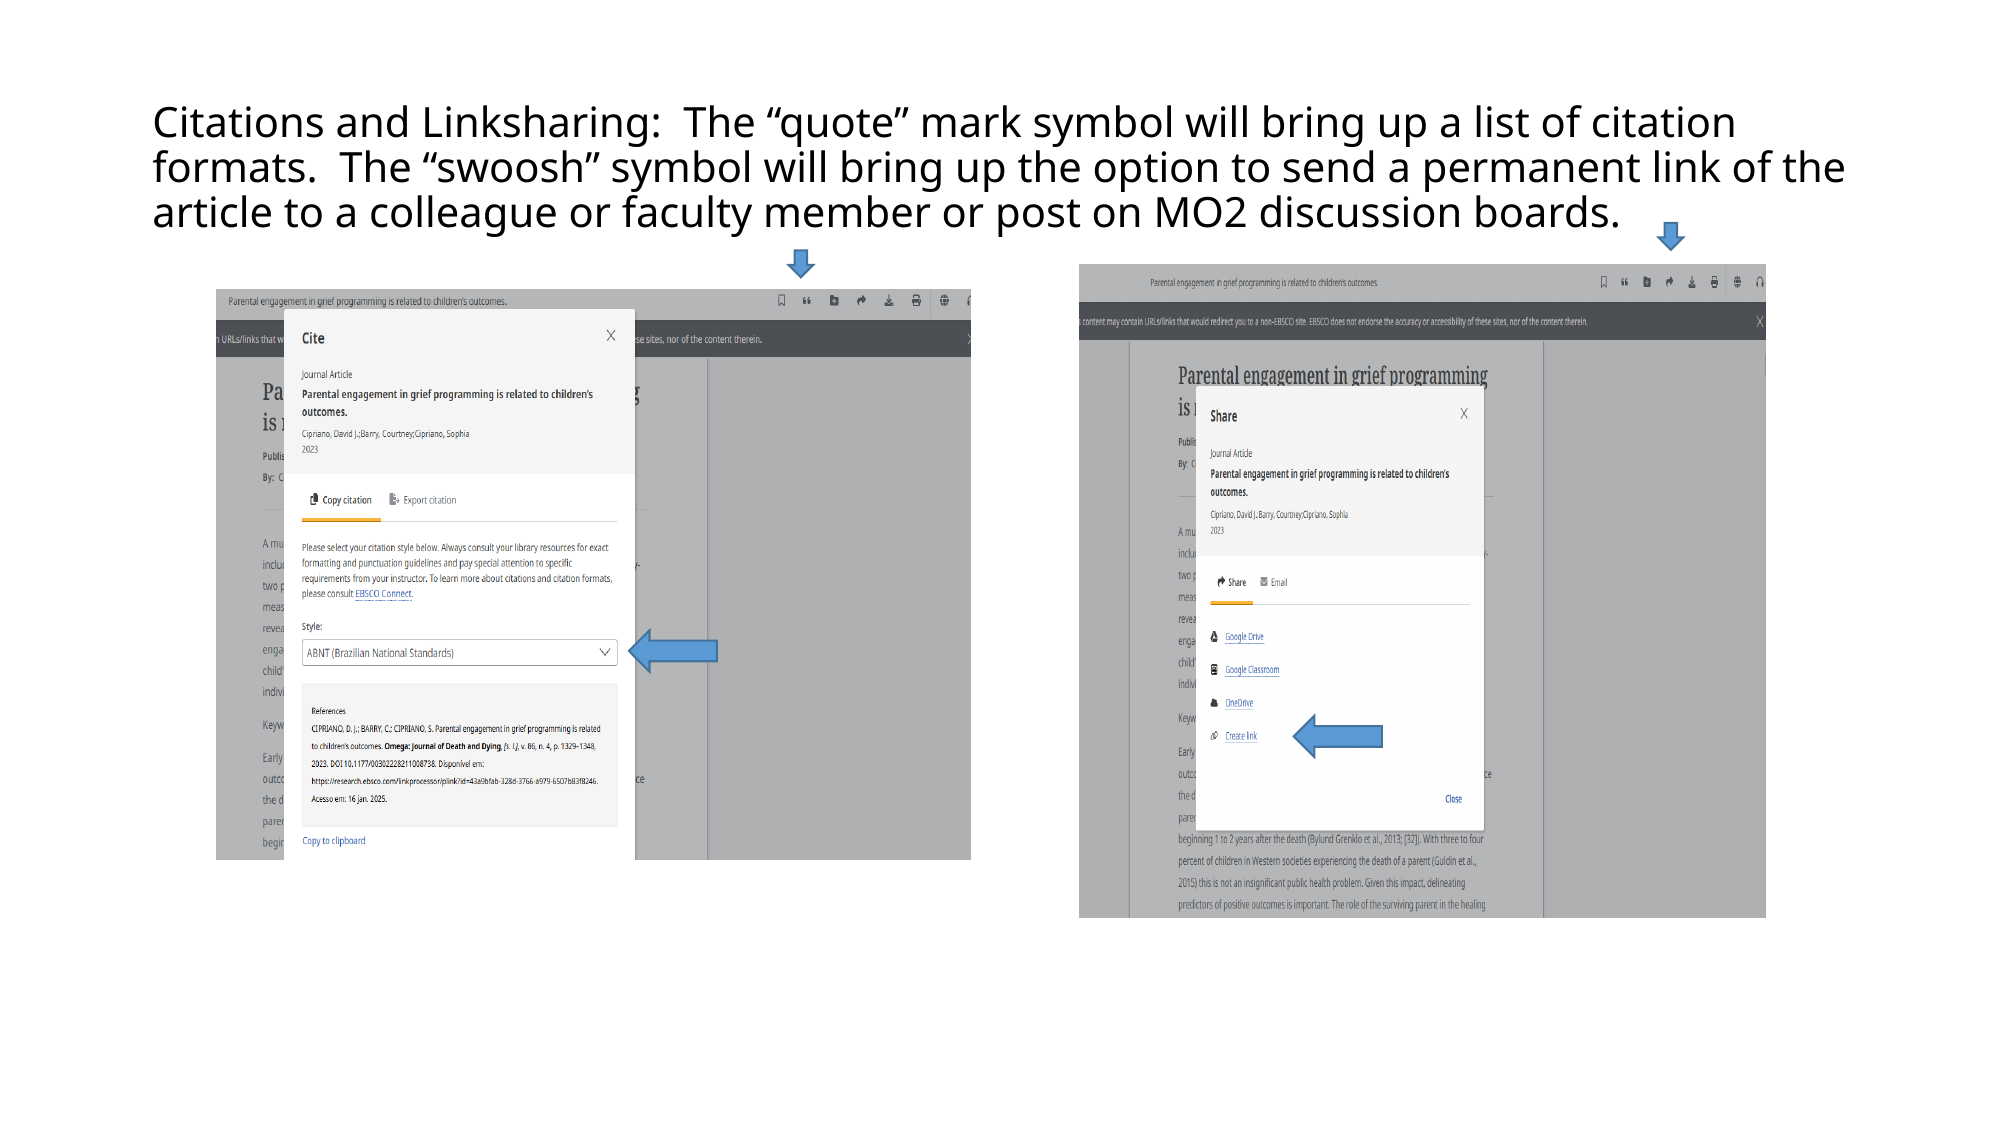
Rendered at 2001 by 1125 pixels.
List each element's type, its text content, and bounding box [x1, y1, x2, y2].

title Citations and Linksharing: The “quote” mark symbol will bring up a list of citation formats. The “swoosh” symbol will bring up the option to send a permanent link of the article to a colleague or faculty member or post on MO2 discussion boards. [137, 59, 1863, 278]
text_box [786, 249, 816, 279]
picture [1079, 264, 1766, 918]
text_box [1656, 221, 1686, 252]
picture [215, 289, 971, 861]
